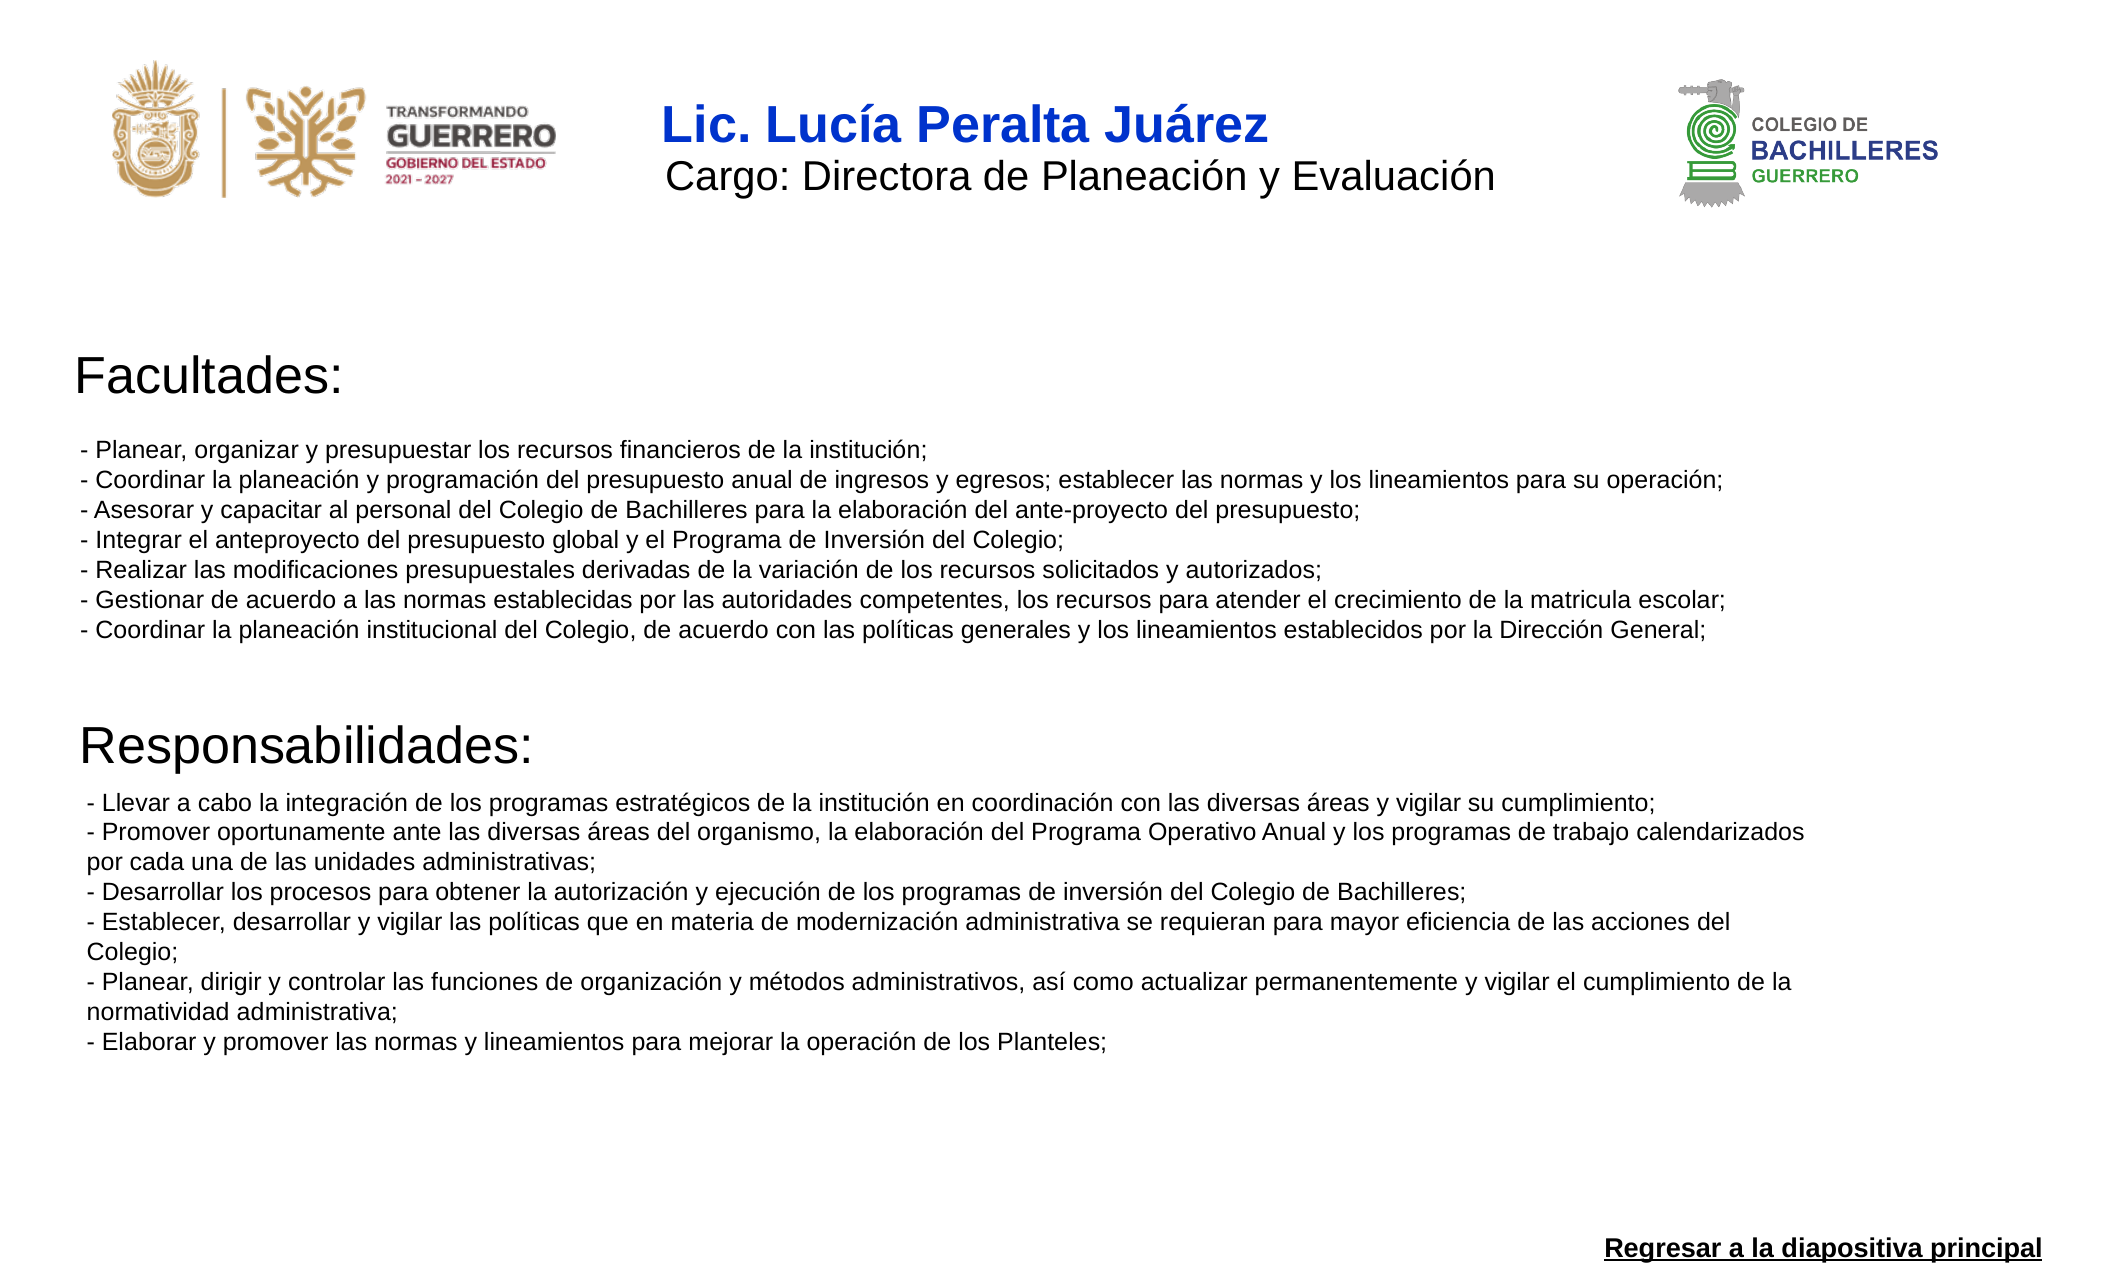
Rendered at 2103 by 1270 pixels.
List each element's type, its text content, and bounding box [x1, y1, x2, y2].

text_box Responsabilidades: [58, 700, 556, 786]
text_box - Llevar a cabo la integración de los programas estratégicos de la institución en coordinación con las diversas áreas y vigilar su cumplimiento; - Promover oportunamente ante las diversas áreas del organismo, la elaboración del Programa Operativo Anual y los programas de trabajo calendarizados por cada una de las unidades administrativas; - Desarrollar los procesos para obtener la autorización y ejecución de los programas de inversión del Colegio de Bachilleres; - Establecer, desarrollar y vigilar las políticas que en materia de modernización administrativa se requieran para mayor eficiencia de las acciones del Colegio; - Planear, dirigir y controlar las funciones de organización y métodos administrativos, así como actualizar permanentemente y vigilar el cumplimiento de la normatividad administrativa; - Elaborar y promover las normas y lineamientos para mejorar la operación de los Planteles; [65, 774, 1855, 1067]
picture [112, 60, 556, 199]
text_box Facultades: [53, 330, 395, 416]
text_box - Planear, organizar y presupuestar los recursos financieros de la institución; - Coordinar la planeación y programación del presupuesto anual de ingresos y egresos; establecer las normas y los lineamientos para su operación; - Asesorar y capacitar al personal del Colegio de Bachilleres para la elaboración del ante-proyecto del presupuesto; - Integrar el anteproyecto del presupuesto global y el Programa de Inversión del Colegio; - Realizar las modificaciones presupuestales derivadas de la variación de los recursos solicitados y autorizados; - Gestionar de acuerdo a las normas establecidas por las autoridades competentes, los recursos para atender el crecimiento de la matricula escolar; - Coordinar la planeación institucional del Colegio, de acuerdo con las políticas generales y los lineamientos establecidos por la Dirección General; [59, 422, 1879, 654]
text_box Cargo: Directora de Planeación y Evaluación [637, 137, 1524, 210]
text_box Regresar a la diapositiva principal [1583, 1219, 2064, 1270]
text_box Lic. Lucía Peralta Juárez [640, 79, 1292, 137]
picture [1677, 79, 1938, 209]
